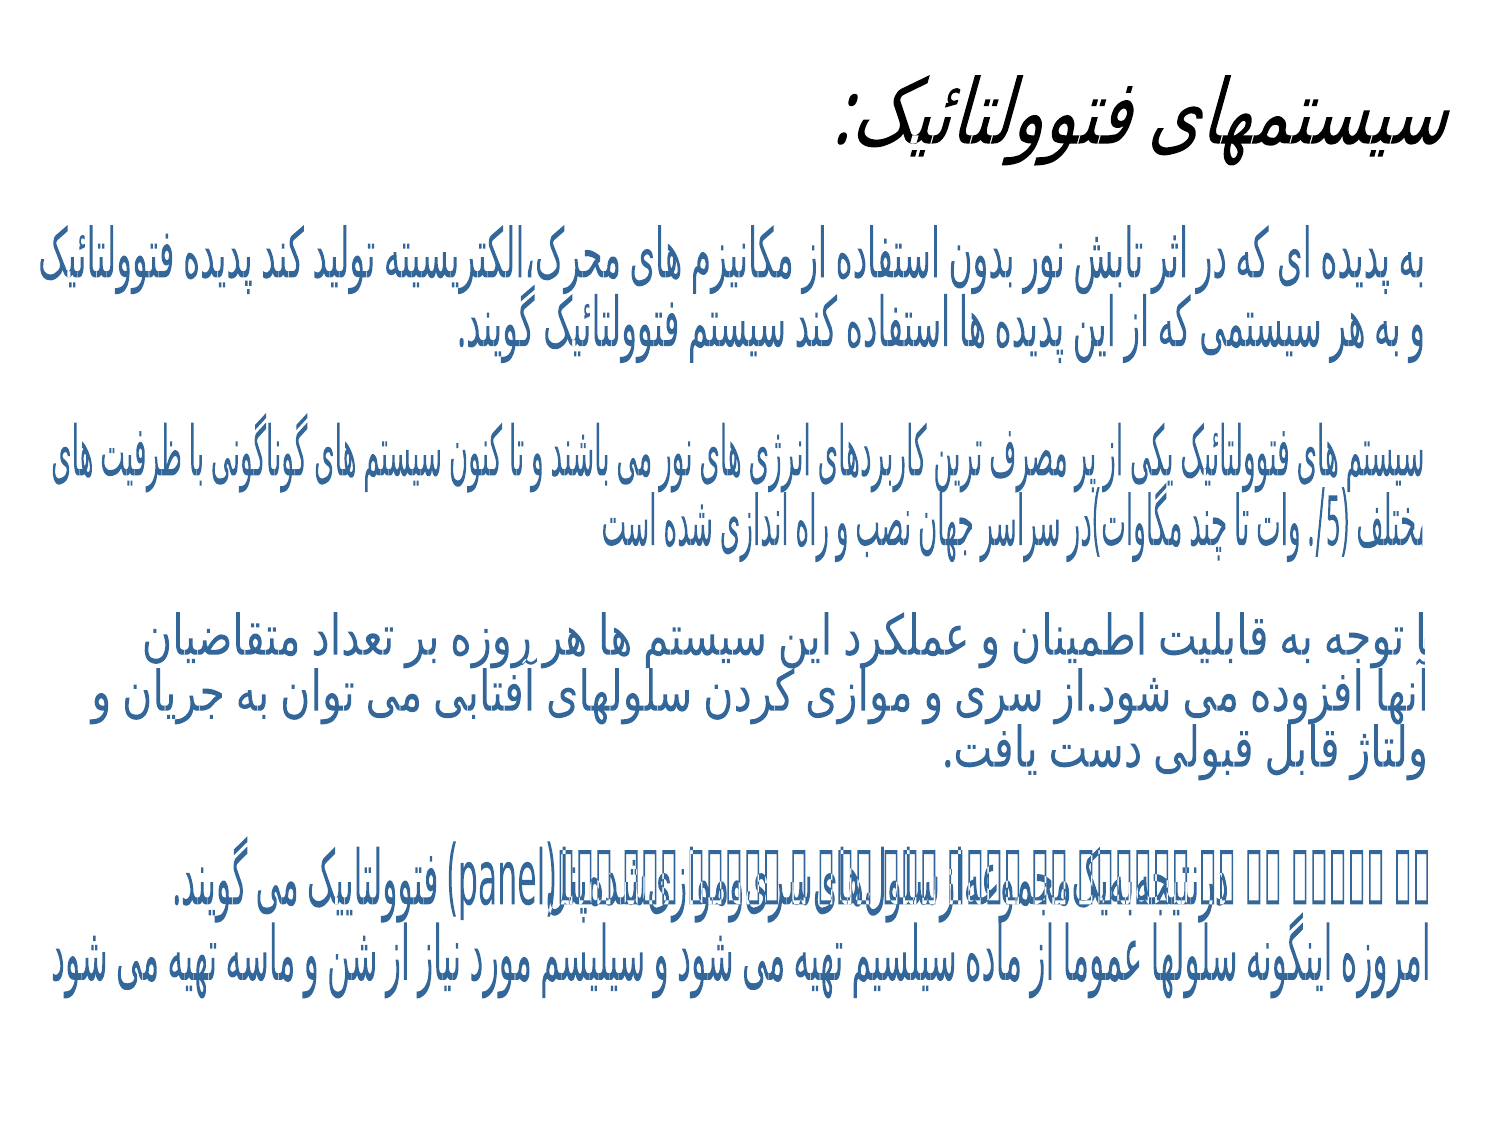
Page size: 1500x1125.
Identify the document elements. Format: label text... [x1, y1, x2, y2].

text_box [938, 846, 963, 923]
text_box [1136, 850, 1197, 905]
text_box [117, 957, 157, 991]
text_box در نتیجه به یک مجموعه از سلول های سری و موازی شده پنل(panel) فتوولتاییک می گویند. امروزه اینگونه سلولها عموما از ماده سیلسیم تهیه می شود و سیلیسم مورد نیاز از شن و ماسه تهیه می شود [547, 841, 676, 917]
text_box در نتیجه به یک مجموعه از سلول های سری و موازی شده پنل(panel) فتوولتاییک می گویند. امروزه اینگونه سلولها عموما از ماده سیلسیم تهیه می شود و سیلیسم مورد نیاز از شن و ماسه تهیه می شود [998, 850, 1070, 982]
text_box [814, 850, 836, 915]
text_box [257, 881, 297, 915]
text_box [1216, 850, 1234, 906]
text_box در نتیجه به یک مجموعه از سلول های سری و موازی شده پنل(panel) فتوولتاییک می گویند. امروزه اینگونه سلولها عموما از ماده سیلسیم تهیه می شود و سیلیسم مورد نیاز از شن و ماسه تهیه می شود [838, 846, 938, 923]
text_box در نتیجه به یک مجموعه از سلول های سری و موازی شده پنل(panel) فتوولتاییک می گویند. امروزه اینگونه سلولها عموما از ماده سیلسیم تهیه می شود و سیلیسم مورد نیاز از شن و ماسه تهیه می شود [1073, 846, 1132, 908]
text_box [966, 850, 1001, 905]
text_box در نتیجه به یک مجموعه از سلول های سری و موازی شده پنل(panel) فتوولتاییک می گویند. امروزه اینگونه سلولها عموما از ماده سیلسیم تهیه می شود و سیلیسم مورد نیاز از شن و ماسه تهیه می شود [689, 846, 742, 923]
text_box در نتیجه به یک مجموعه از سلول های سری و موازی شده پنل(panel) فتوولتاییک می گویند. امروزه اینگونه سلولها عموما از ماده سیلسیم تهیه می شود و سیلیسم مورد نیاز از شن و ماسه تهیه می شود [746, 850, 811, 923]
